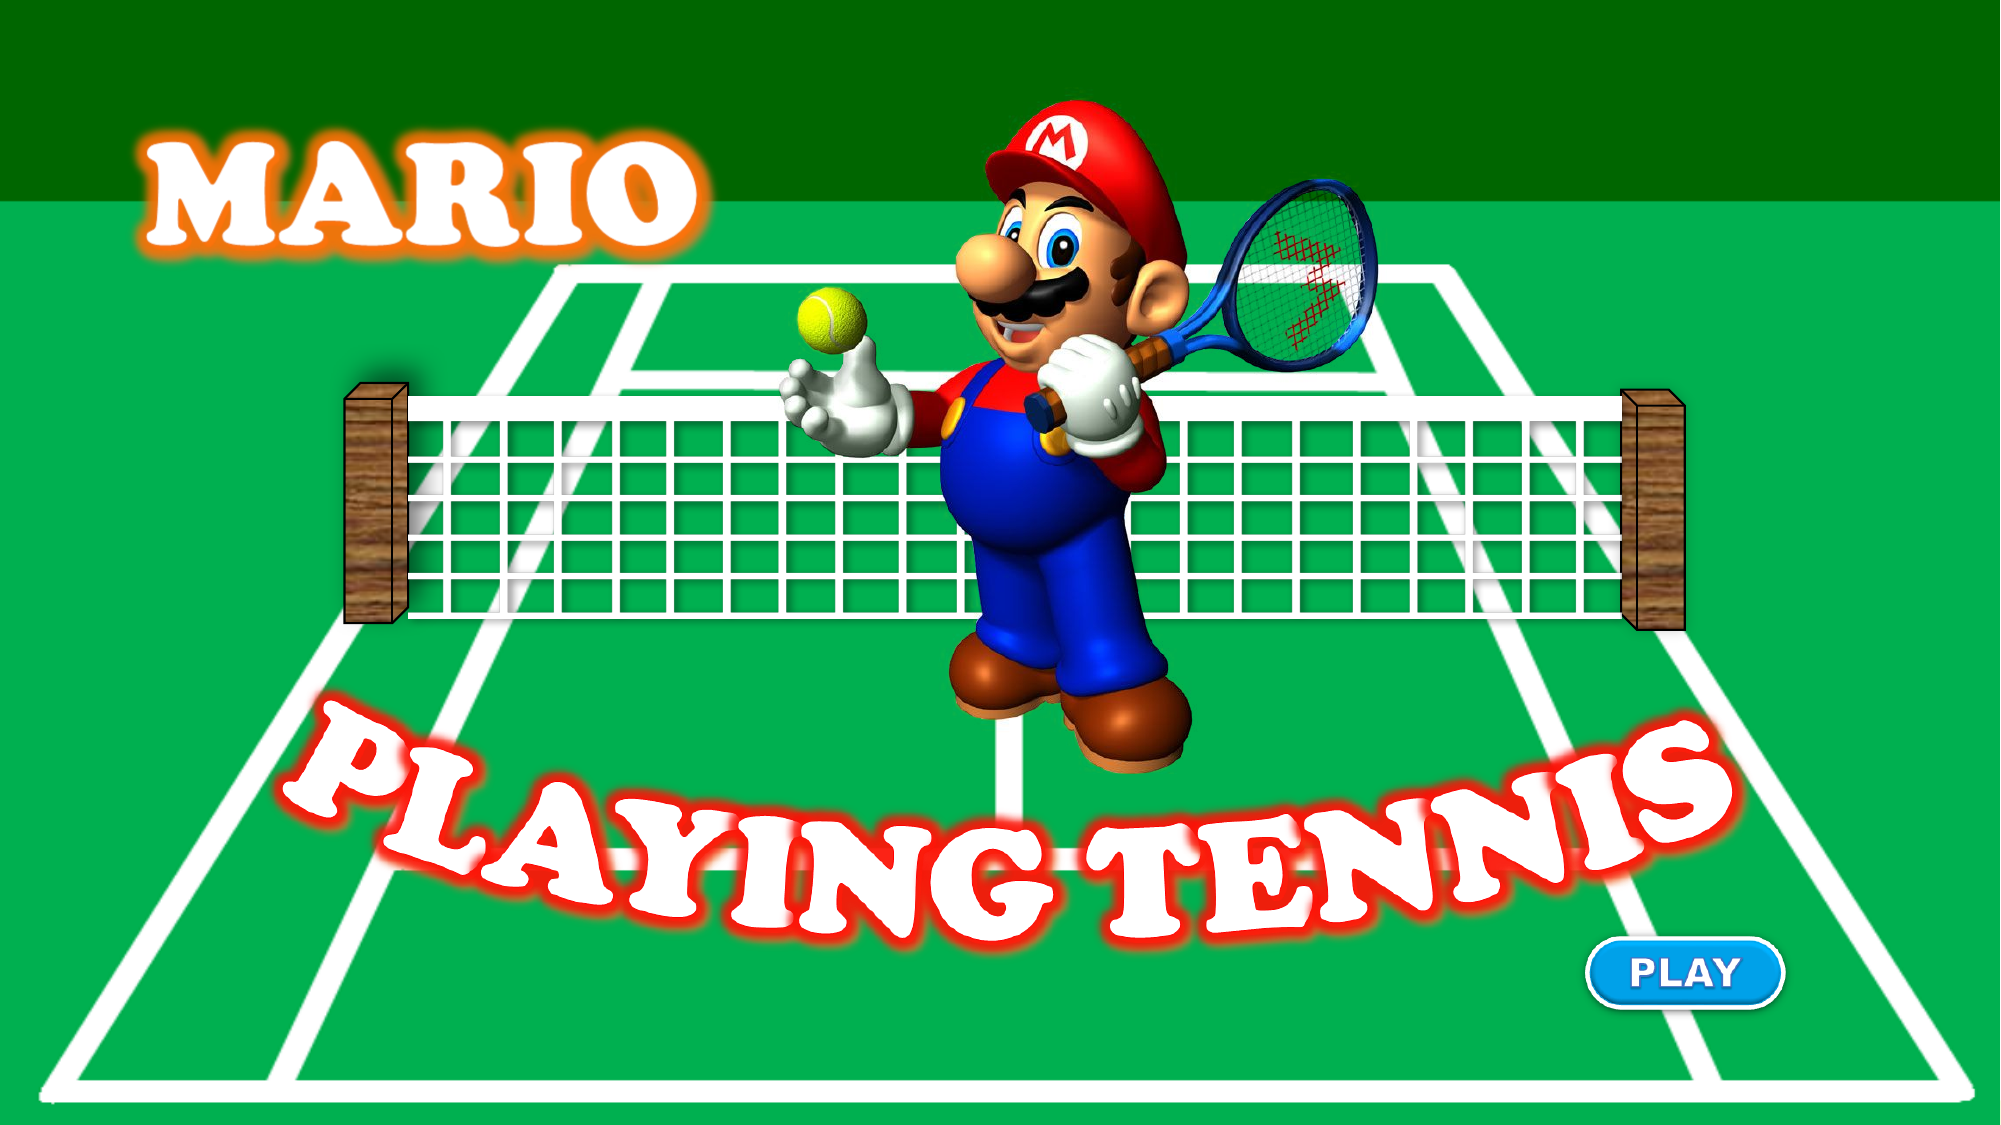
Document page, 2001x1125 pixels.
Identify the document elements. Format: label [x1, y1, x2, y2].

picture [0, 0, 2001, 1125]
text_box [344, 382, 728, 470]
text_box [1429, 382, 1685, 470]
